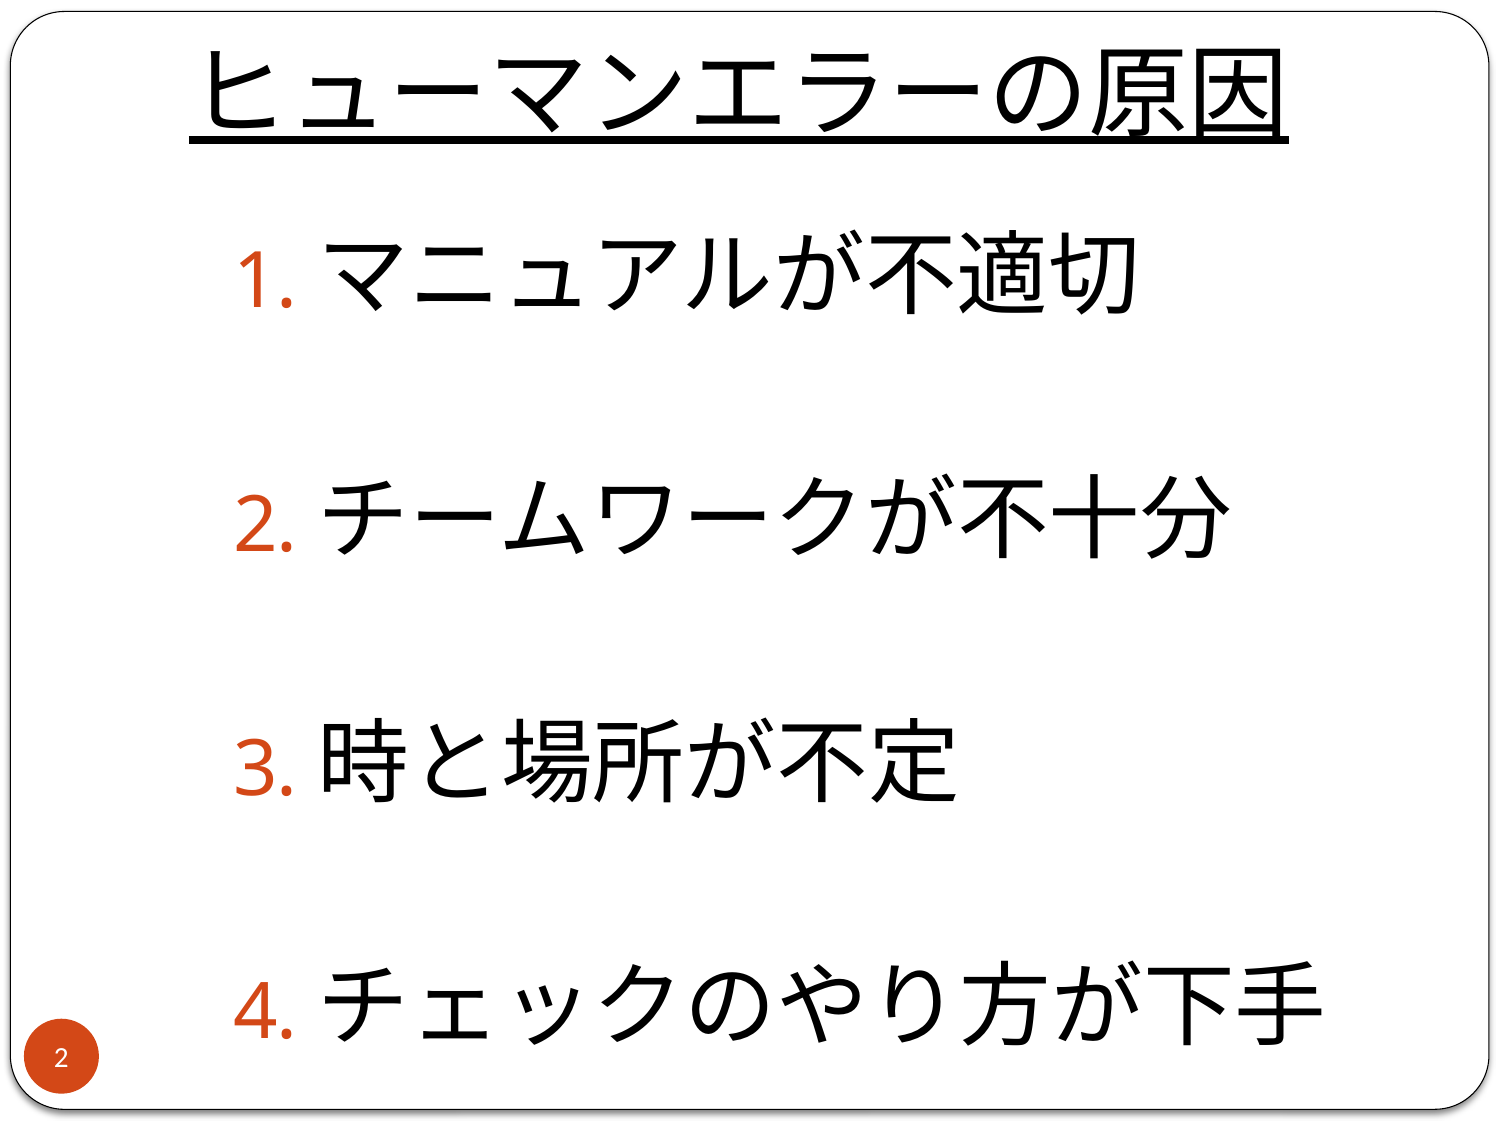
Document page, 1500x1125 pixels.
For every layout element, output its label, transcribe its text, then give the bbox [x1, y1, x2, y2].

list マニュアルが不適切 チームワークが不十分 時と場所が不定 チェックのやり方が下手 [218, 208, 1365, 1083]
slide_number 2 [23, 1018, 99, 1094]
title ヒューマンエラーの原因 [53, 45, 1425, 164]
